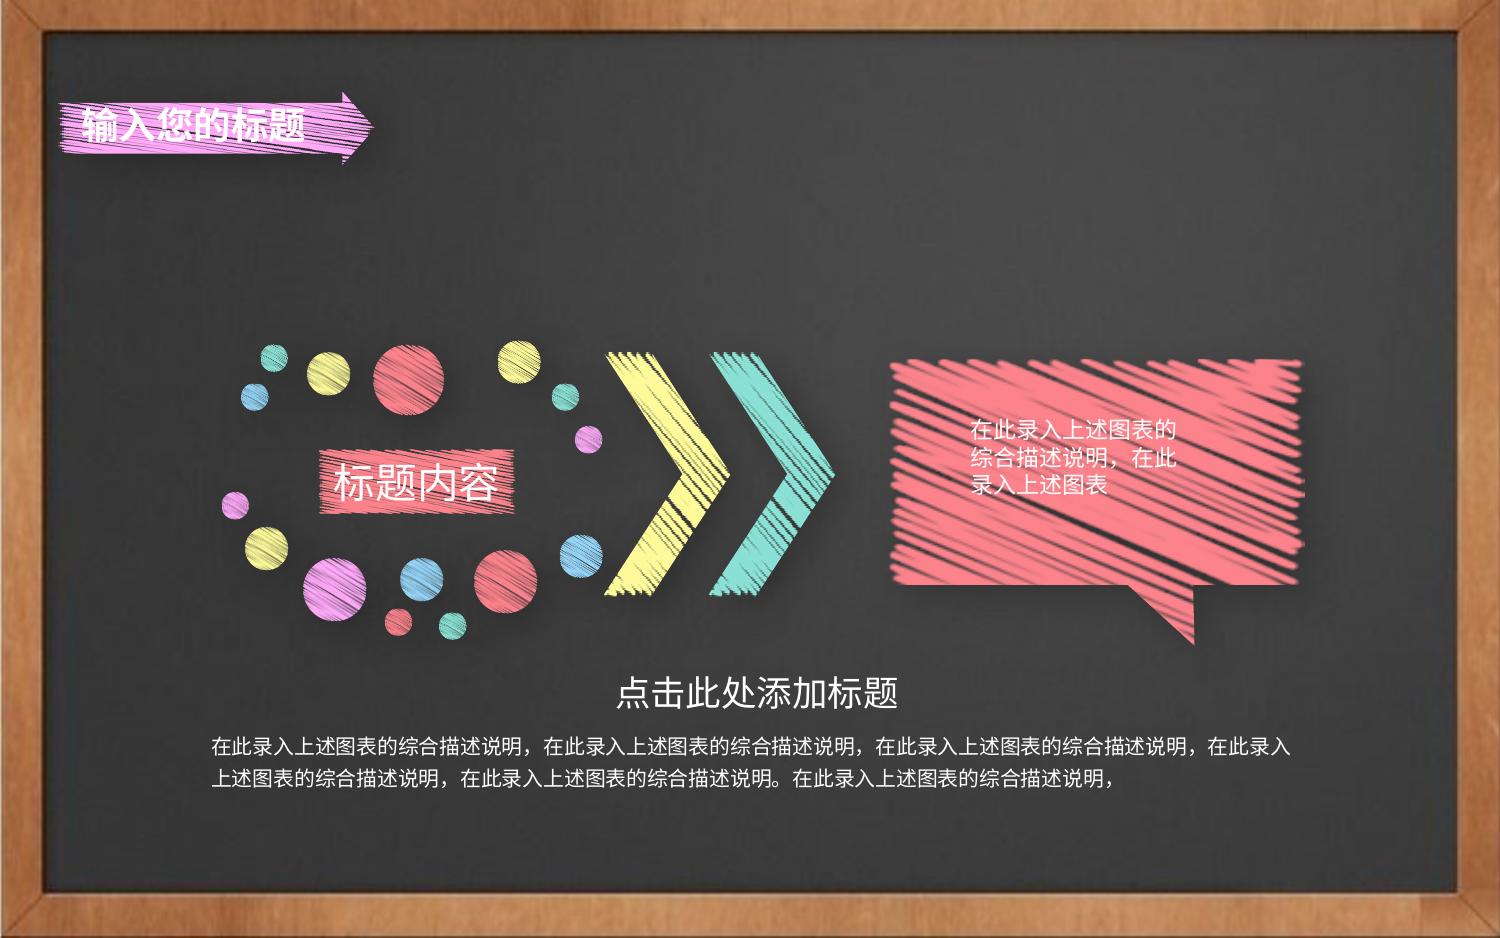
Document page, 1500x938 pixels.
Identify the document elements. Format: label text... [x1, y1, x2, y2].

text_box [705, 349, 838, 599]
text_box 输入您的标题 [18, 49, 352, 155]
picture [0, 0, 1500, 938]
text_box [397, 555, 446, 604]
text_box [304, 349, 353, 398]
text_box [242, 524, 291, 573]
text_box [56, 99, 377, 168]
text_box [219, 489, 252, 522]
text_box [300, 555, 369, 624]
text_box [471, 547, 540, 616]
text_box [436, 609, 469, 642]
text_box 在此录入上述图表的综合描述说明，在此录入上述图表的综合描述说明，在此录入上述图表的综合描述说明，在此录入上述图表的综合描述说明，在此录入上述图表的综合描述说明。在此录入上述图表的综合描述说明， [196, 718, 1305, 799]
text_box [572, 423, 605, 456]
text_box [382, 607, 413, 638]
text_box 标题内容 [318, 449, 516, 514]
text_box [887, 356, 1308, 648]
text_box 在此录入上述图表的综合描述说明，在此录入上述图表 [955, 408, 1214, 506]
text_box [557, 532, 605, 581]
text_box [600, 349, 733, 599]
text_box [549, 380, 582, 413]
text_box [258, 342, 290, 375]
text_box [370, 342, 447, 418]
text_box [494, 338, 543, 386]
text_box [238, 381, 271, 413]
text_box 点击此处添加标题 [600, 663, 914, 718]
